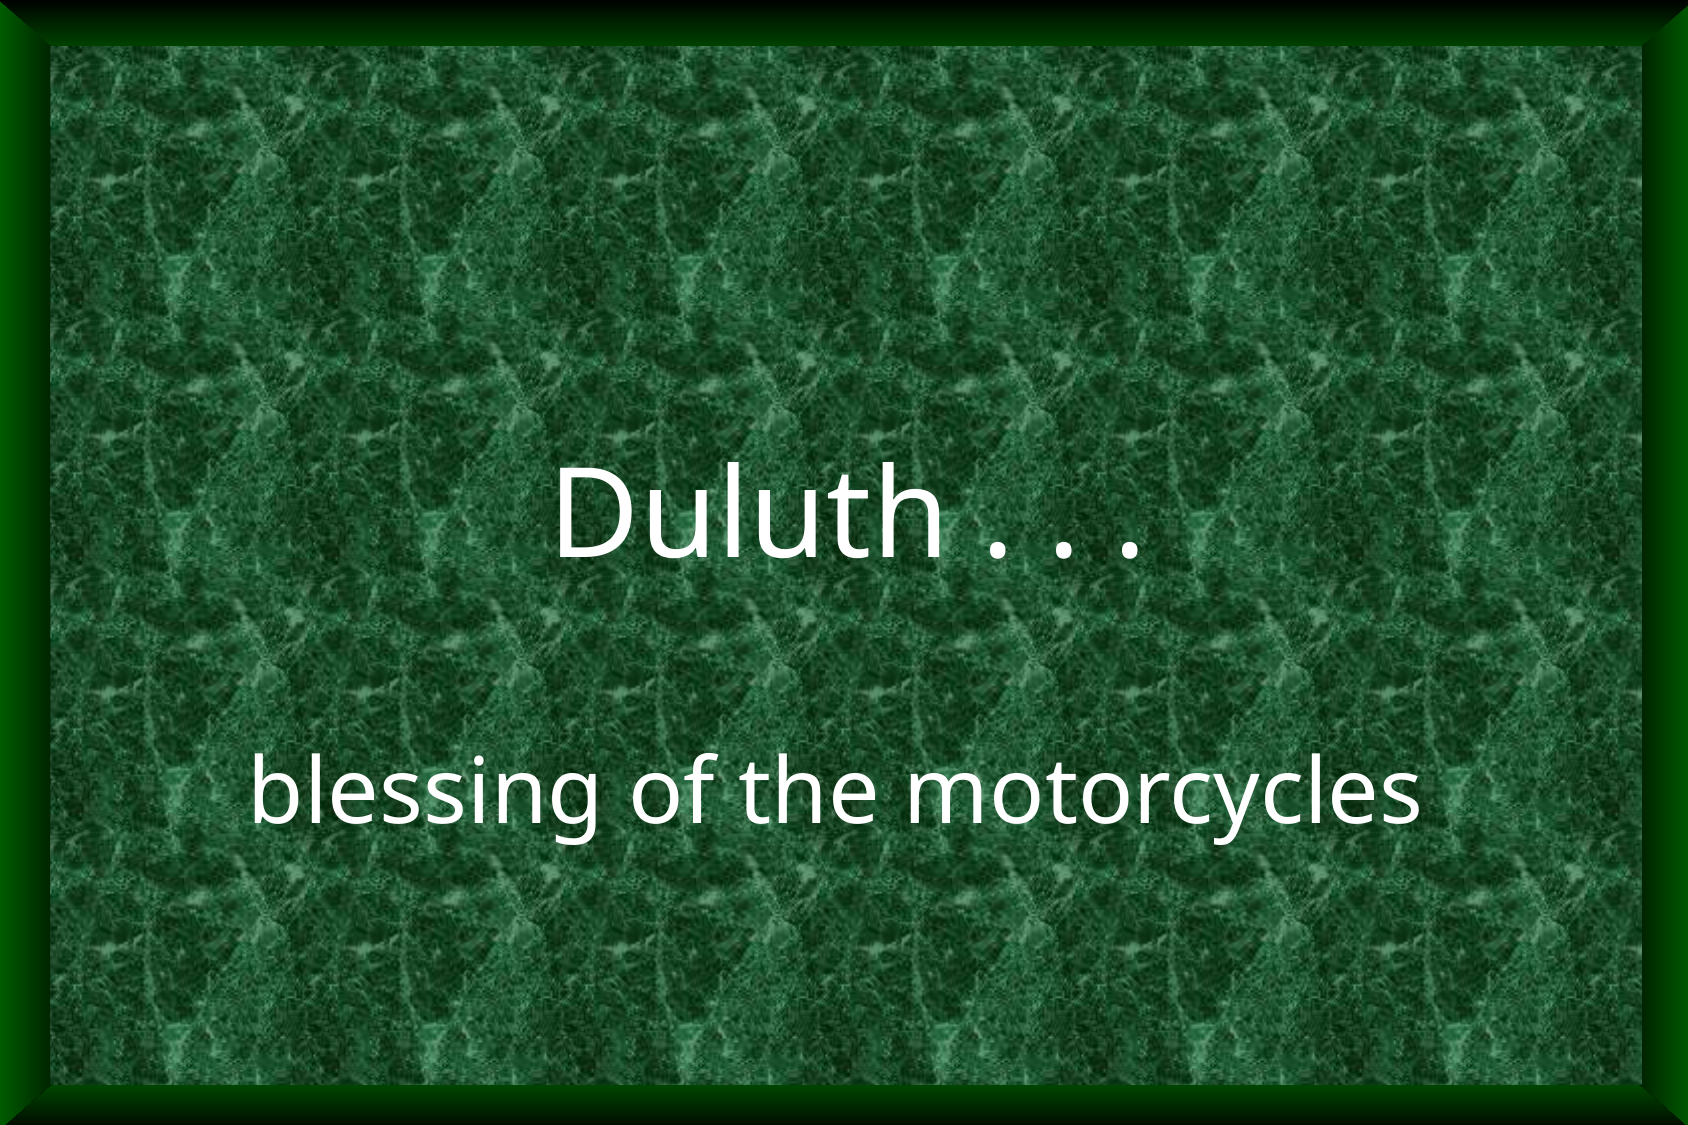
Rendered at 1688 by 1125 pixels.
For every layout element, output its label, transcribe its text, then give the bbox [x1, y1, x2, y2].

picture [50, 46, 1642, 1085]
text_box Duluth . . . blessing of the motorcycles [232, 424, 1464, 850]
